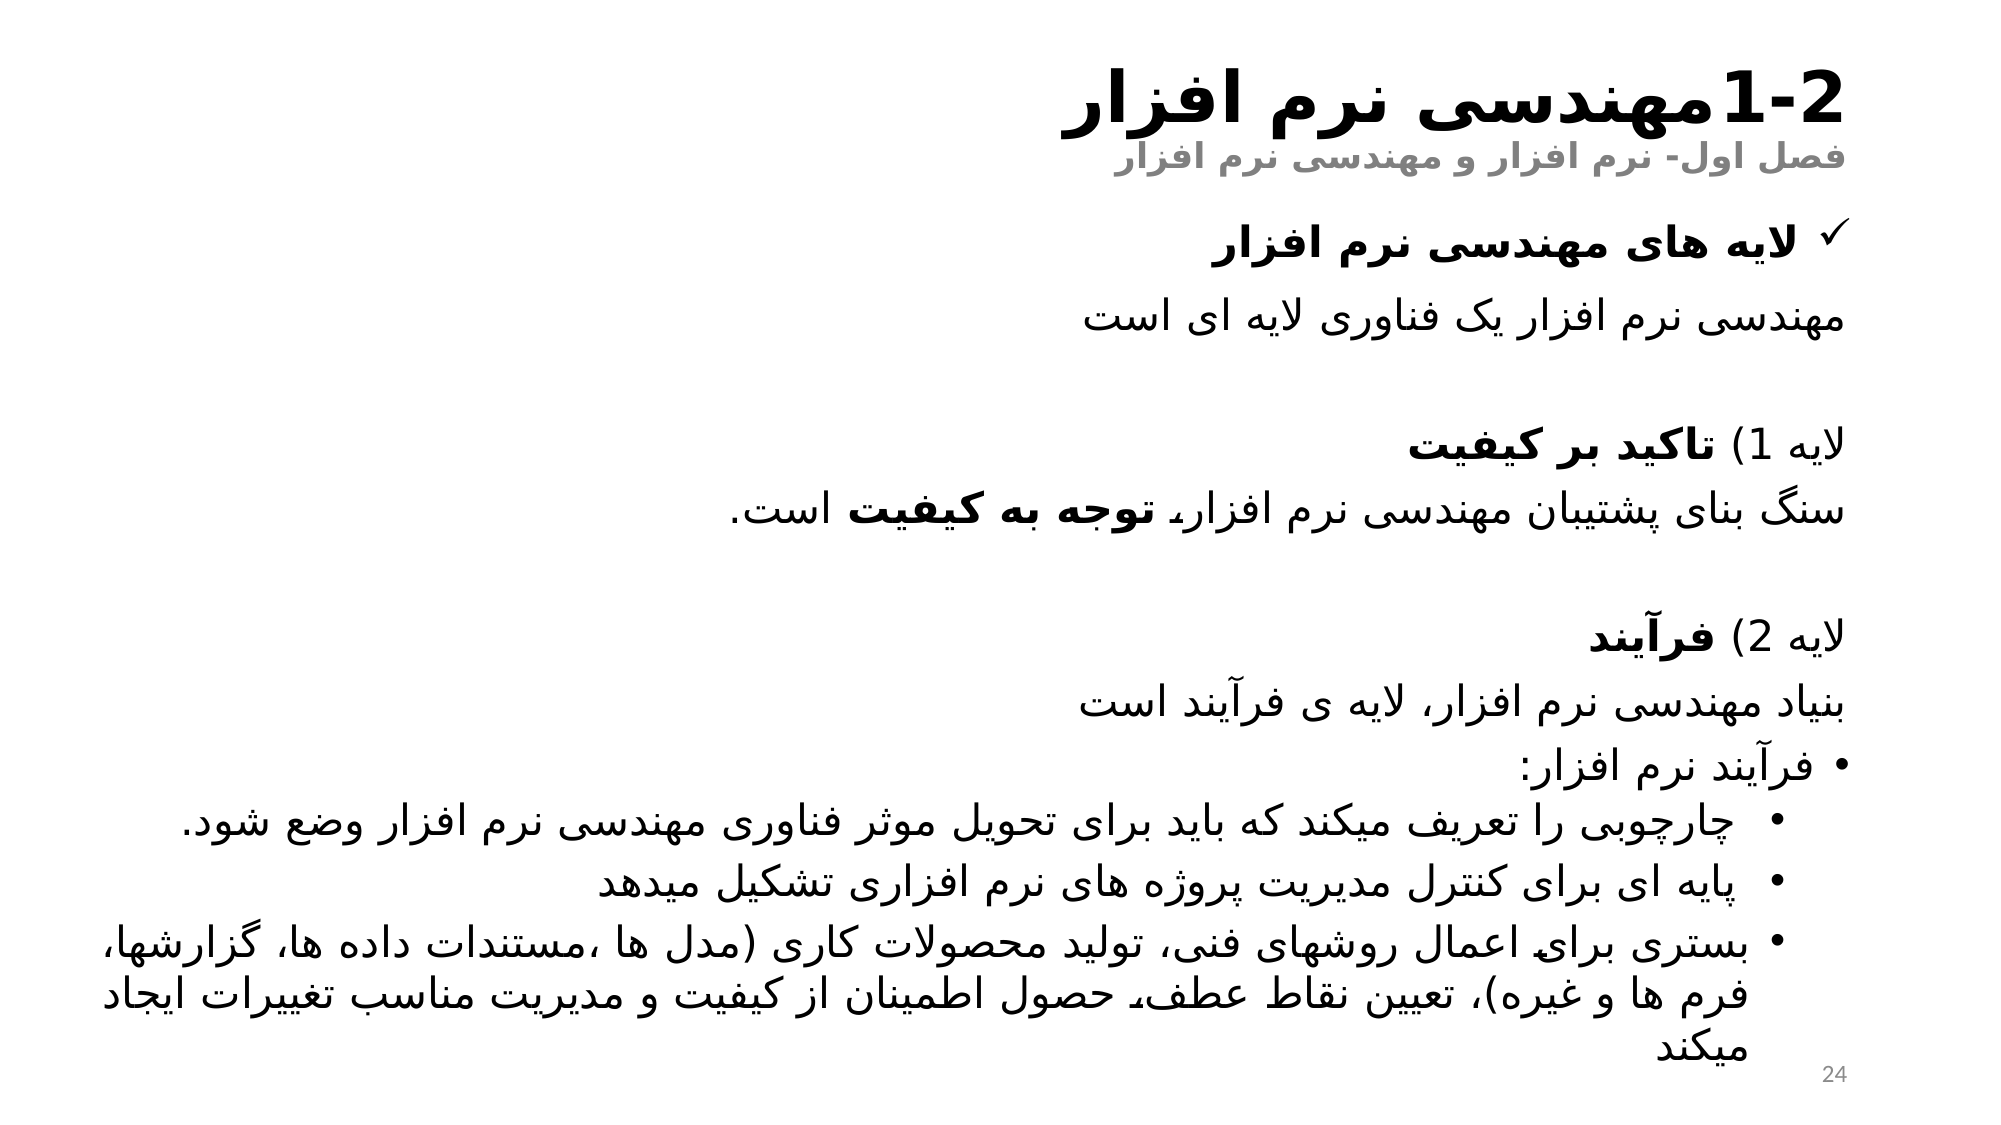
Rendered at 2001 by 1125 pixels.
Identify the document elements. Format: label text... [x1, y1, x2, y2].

slide_number 24 [1412, 1042, 1863, 1103]
title 1-2 مهندسی نرم افزار فصل اول- نرم افزار و مهندسی نرم افزار [137, 52, 1863, 271]
list لایه های مهندسی نرم افزار مهندسی نرم افزار یک فناوری لایه ای است لایه 1) تاکید بر کیفیت سنگ بنای پشتیبان مهندسی نرم افزار، توجه به کیفیت است. لایه 2) فرآیند بنیاد مهندسی نرم افزار، لایه ی فرآیند است فرآیند نرم افزار: چارچوبی را تعریف میکند که باید برای تحویل موثر فناوری مهندسی نرم افزار وضع شود. پایه ای برای کنترل مدیریت پروژه های نرم افزاری تشکیل میدهد بستری برای اعمال روشهای فنی، تولید محصولات کاری (مدل ها ،مستندات داده ها، گزارشها، فرم ها و غیره)، تعیین نقاط عطف، حصول اطمینان از کیفیت و مدیریت مناسب تغییرات ایجاد میکند [19, 161, 1863, 1084]
